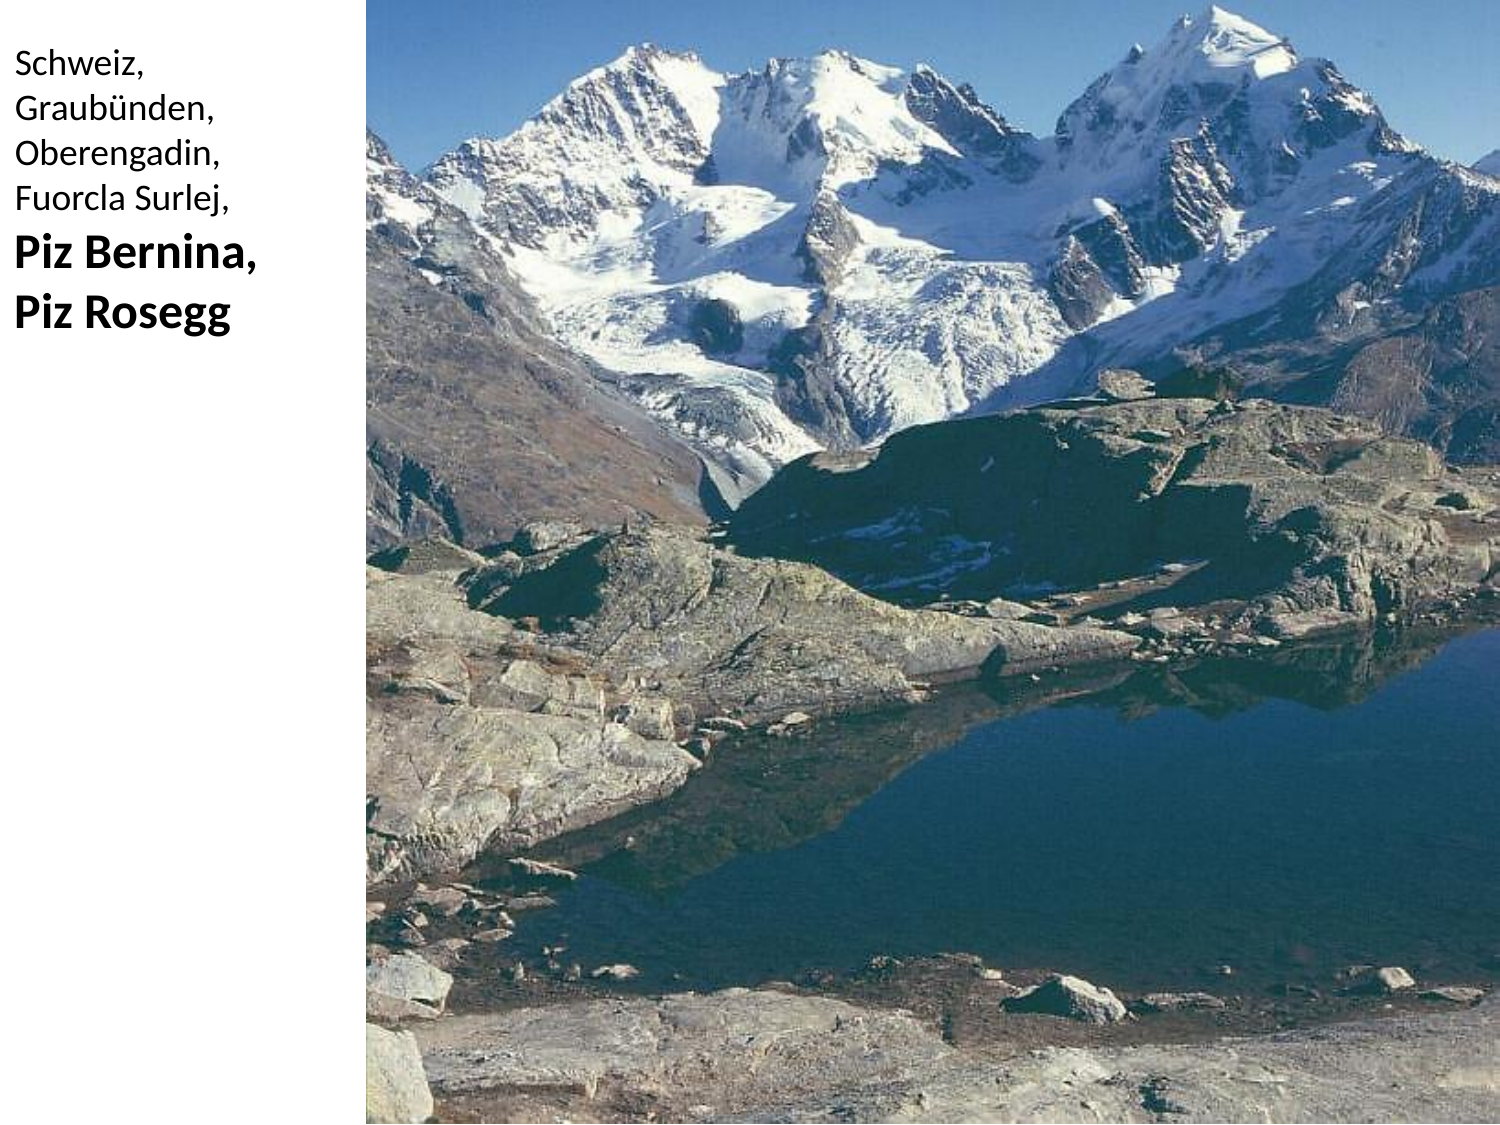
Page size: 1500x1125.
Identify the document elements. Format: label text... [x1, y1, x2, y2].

text_box Schweiz, Graubünden, Oberengadin, Fuorcla Surlej, Piz Bernina, Piz Rosegg [0, 30, 349, 346]
picture [365, 0, 1500, 1124]
